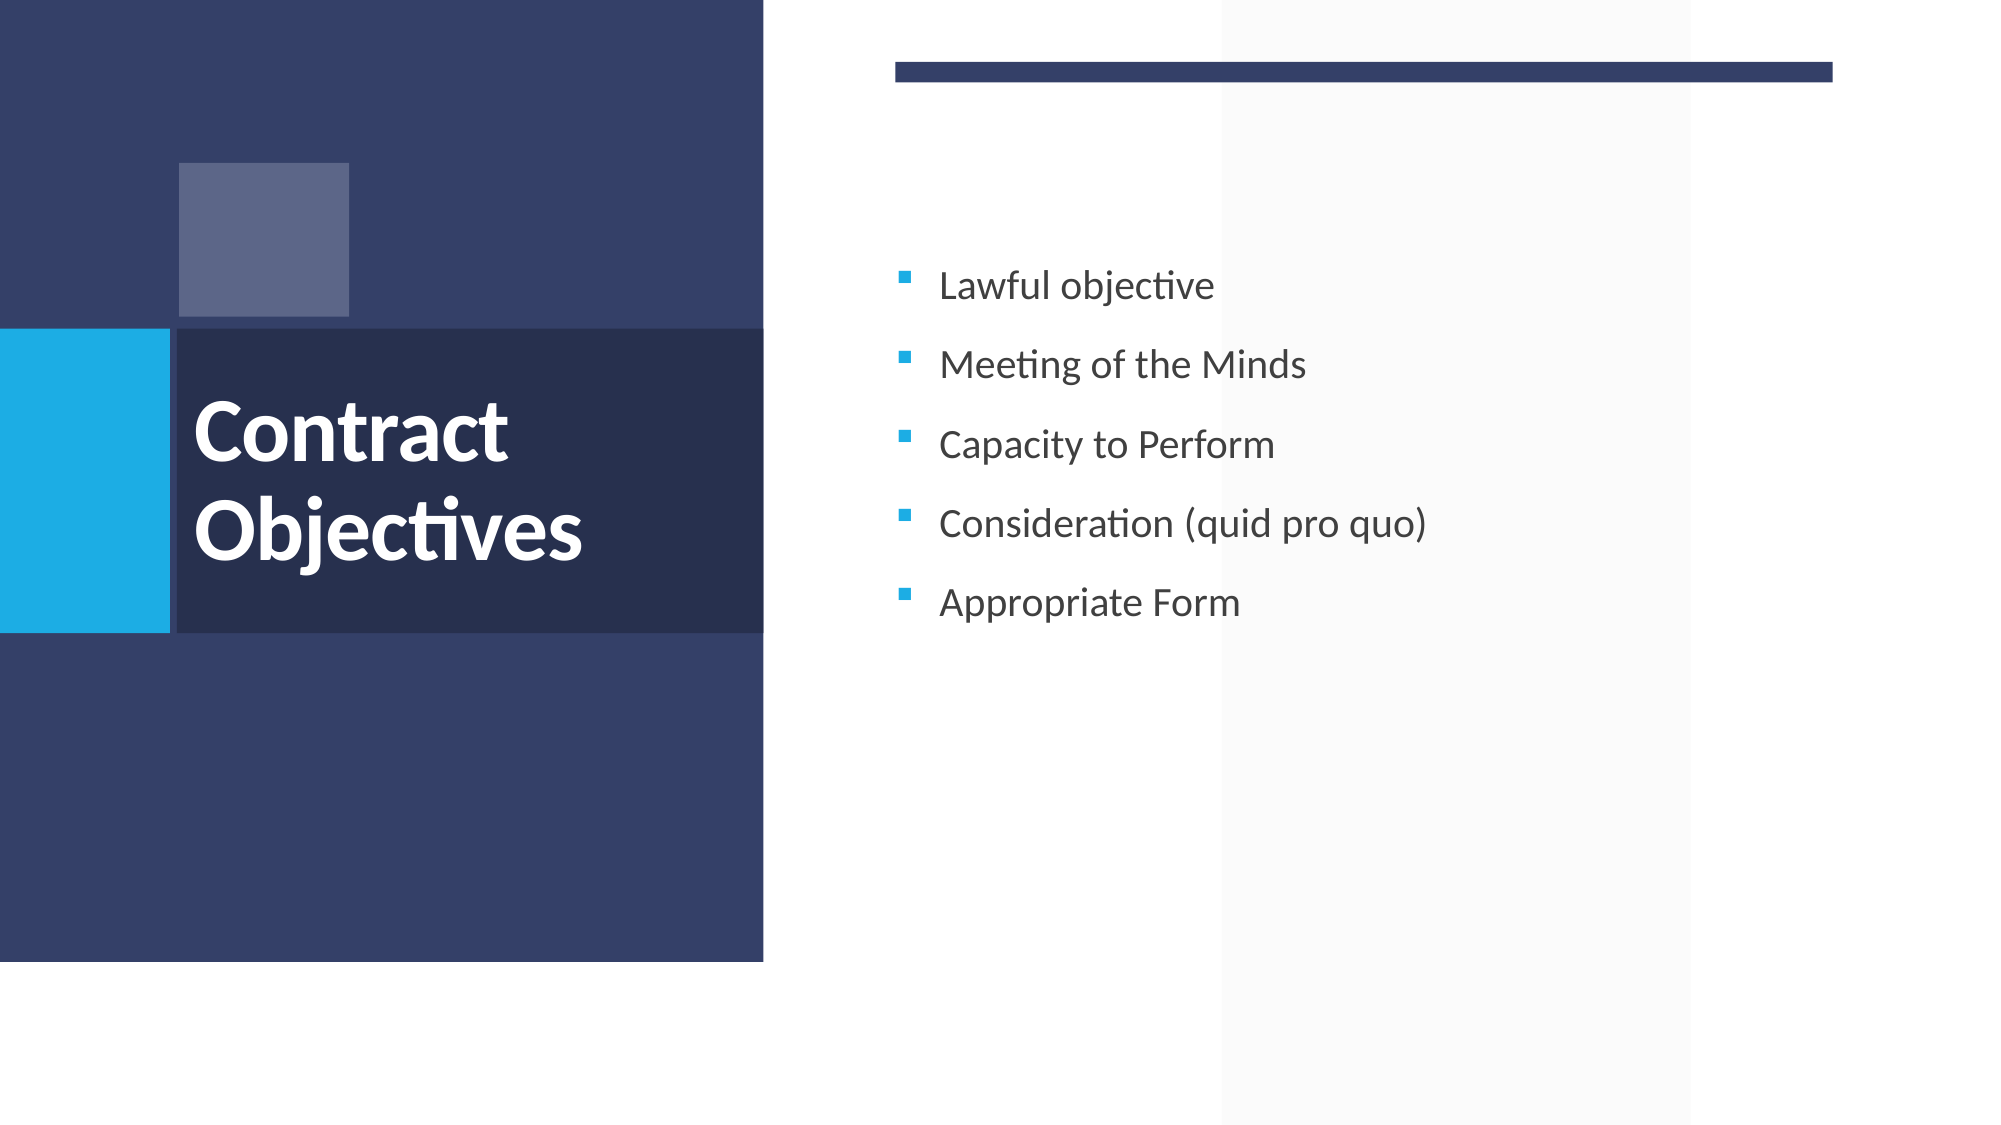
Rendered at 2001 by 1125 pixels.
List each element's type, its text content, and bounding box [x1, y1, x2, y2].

list Lawful objective Meeting of the Minds Capacity to Perform Consideration (quid pro quo) Appropriate Form [895, 81, 1833, 881]
title Contract Objectives [179, 309, 723, 653]
